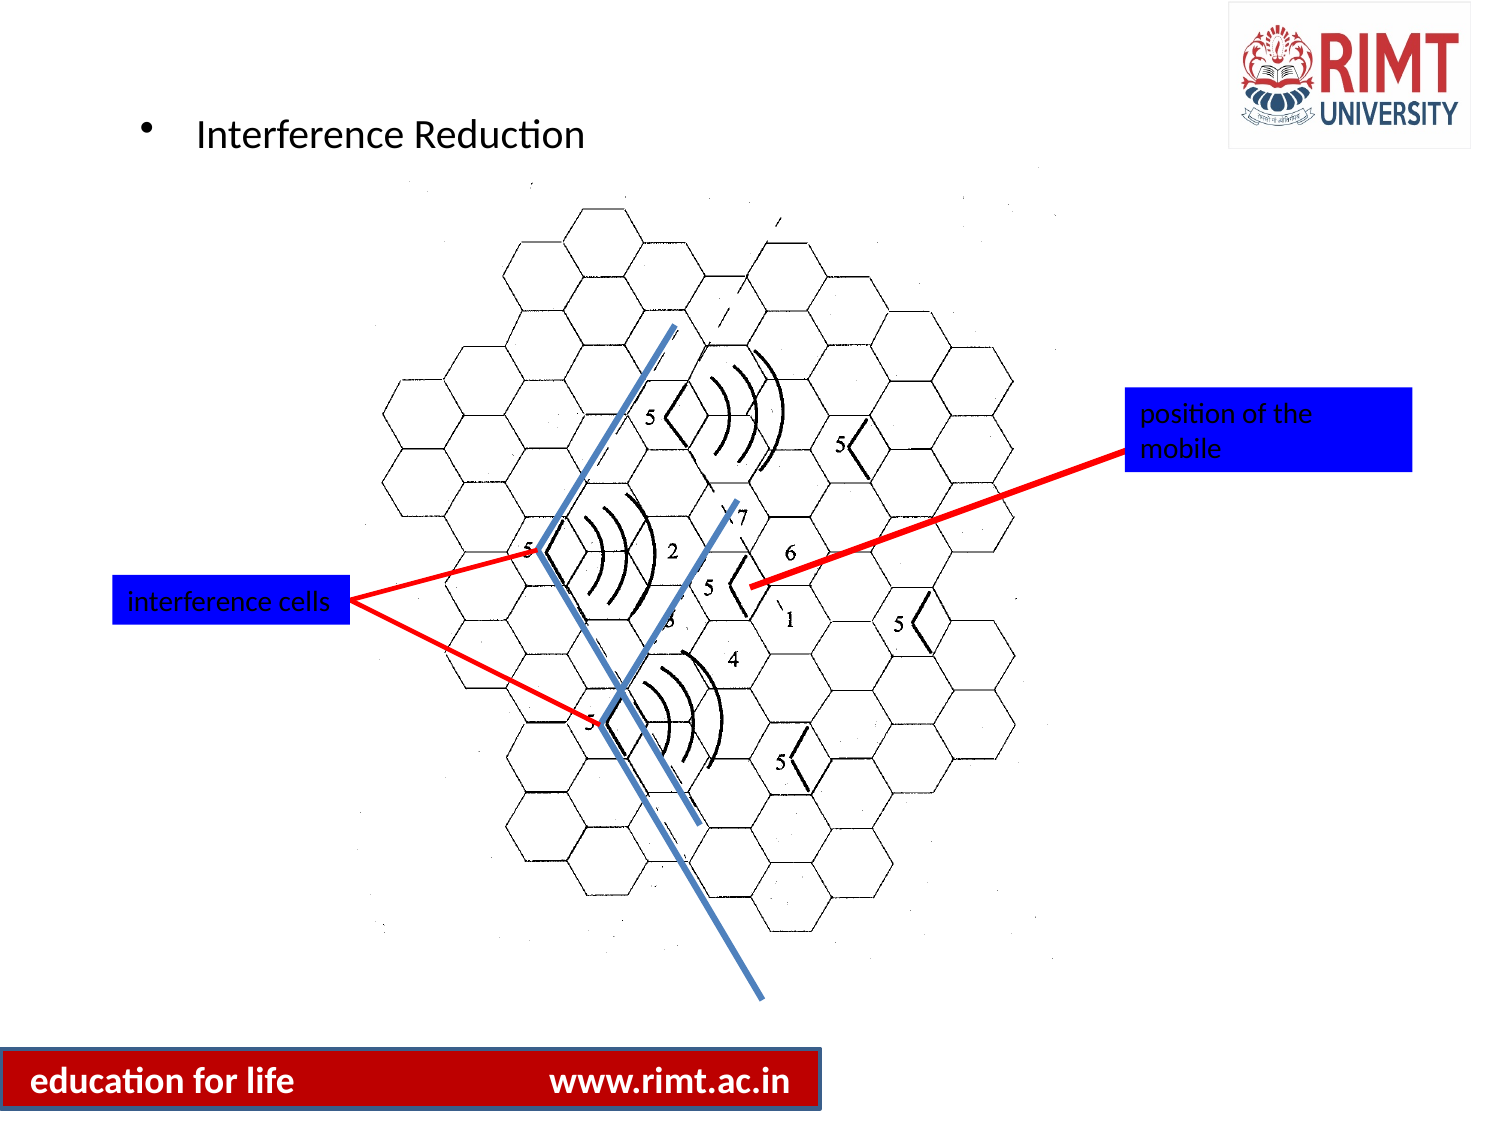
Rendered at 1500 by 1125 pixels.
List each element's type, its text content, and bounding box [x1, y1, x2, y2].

picture [1227, 1, 1471, 149]
text_box Interference Reduction [124, 99, 1400, 200]
text_box position of the mobile [1124, 387, 1413, 473]
text_box education for life www.rimt.ac.in [0, 1047, 822, 1111]
picture [349, 162, 1066, 963]
text_box interference cells [112, 574, 344, 625]
